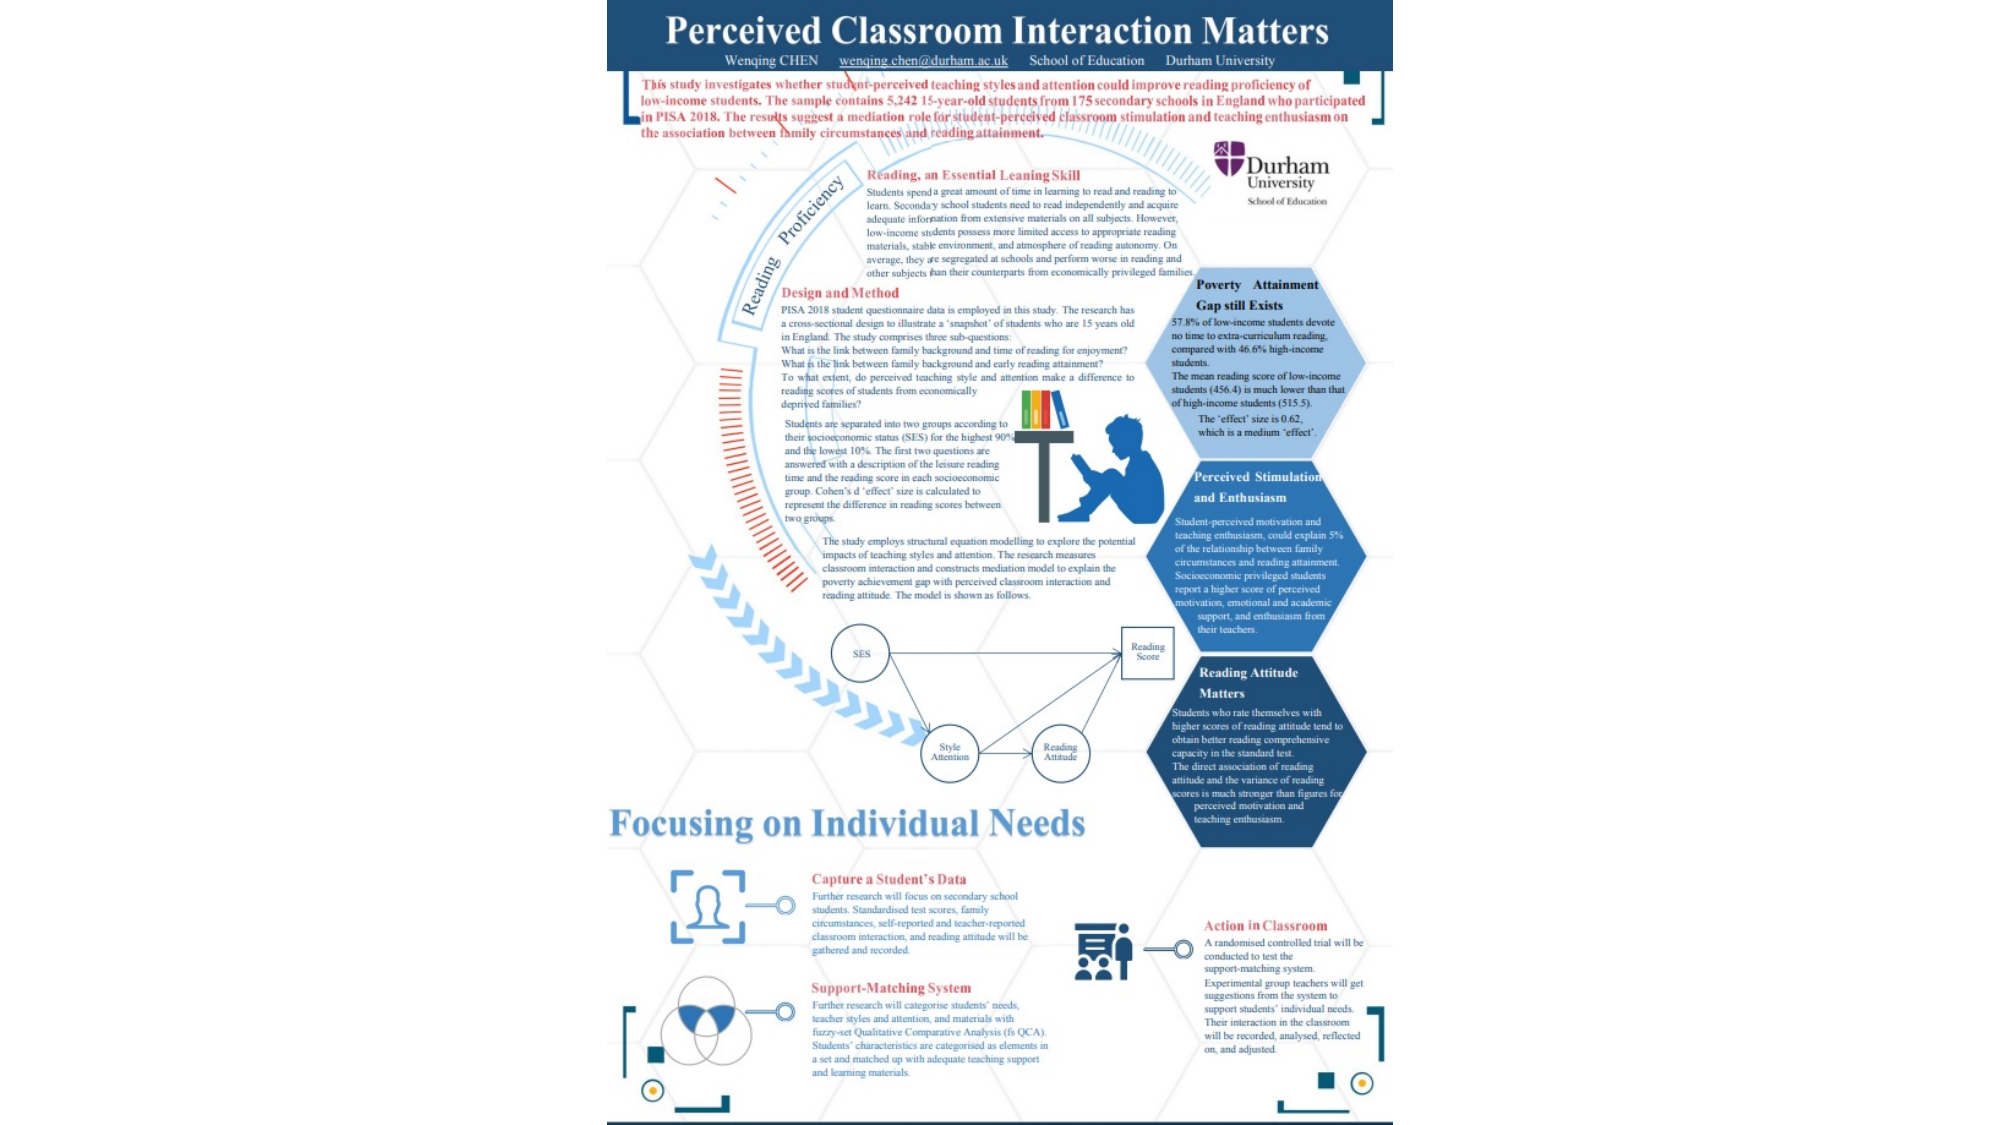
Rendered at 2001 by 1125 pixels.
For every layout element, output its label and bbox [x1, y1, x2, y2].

picture [607, 0, 1393, 1125]
